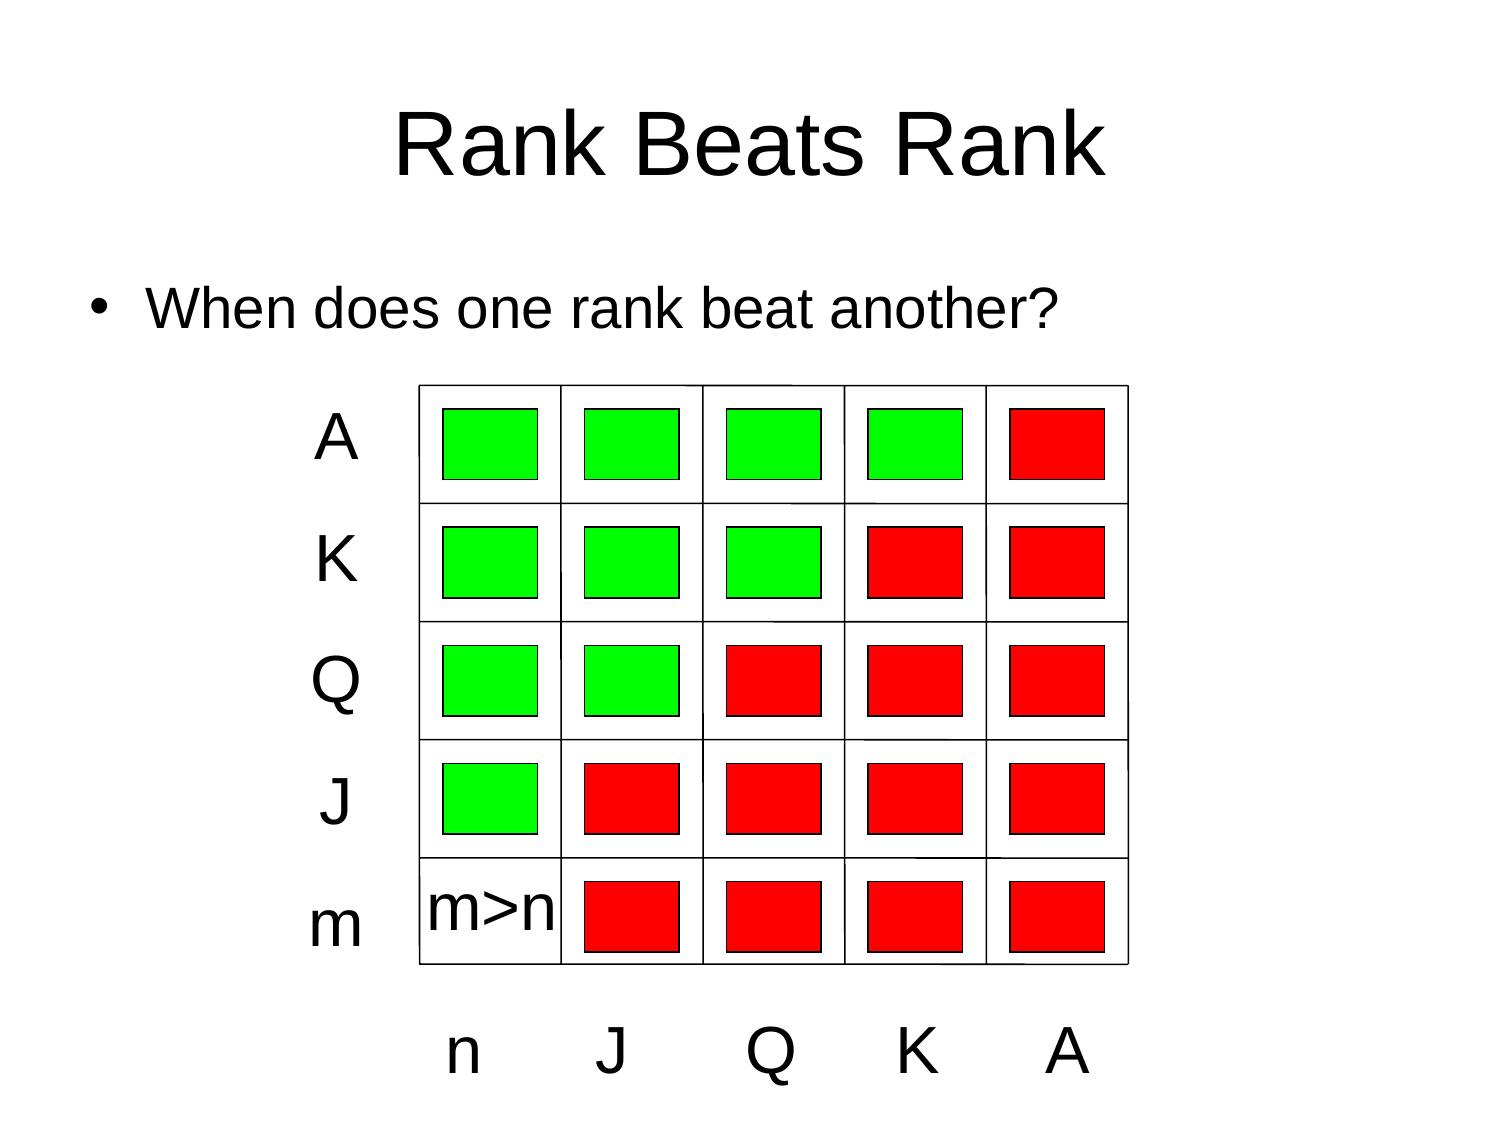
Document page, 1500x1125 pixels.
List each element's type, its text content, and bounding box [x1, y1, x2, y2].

text_box [726, 645, 821, 717]
text_box [584, 527, 680, 598]
list When does one rank beat another? [75, 262, 1376, 1005]
text_box [726, 408, 821, 480]
text_box A K Q J m [253, 385, 420, 968]
title Rank Beats Rank [75, 45, 1425, 233]
text_box [584, 645, 680, 717]
text_box [868, 763, 963, 835]
text_box [442, 527, 538, 598]
text_box [867, 645, 963, 717]
text_box [1009, 763, 1105, 835]
text_box [442, 408, 538, 480]
text_box [867, 881, 963, 953]
text_box [726, 881, 821, 953]
text_box [1009, 527, 1105, 598]
text_box [726, 763, 821, 835]
text_box n J Q K A [430, 998, 1199, 1095]
text_box [442, 645, 538, 717]
text_box [867, 527, 963, 598]
text_box [1009, 881, 1105, 953]
text_box m>n [411, 856, 573, 952]
text_box [584, 881, 680, 953]
text_box [1009, 408, 1105, 480]
text_box [726, 527, 821, 598]
text_box [1009, 645, 1105, 717]
text_box [584, 408, 680, 480]
text_box [584, 763, 680, 835]
text_box [442, 763, 538, 835]
text_box [867, 408, 963, 480]
